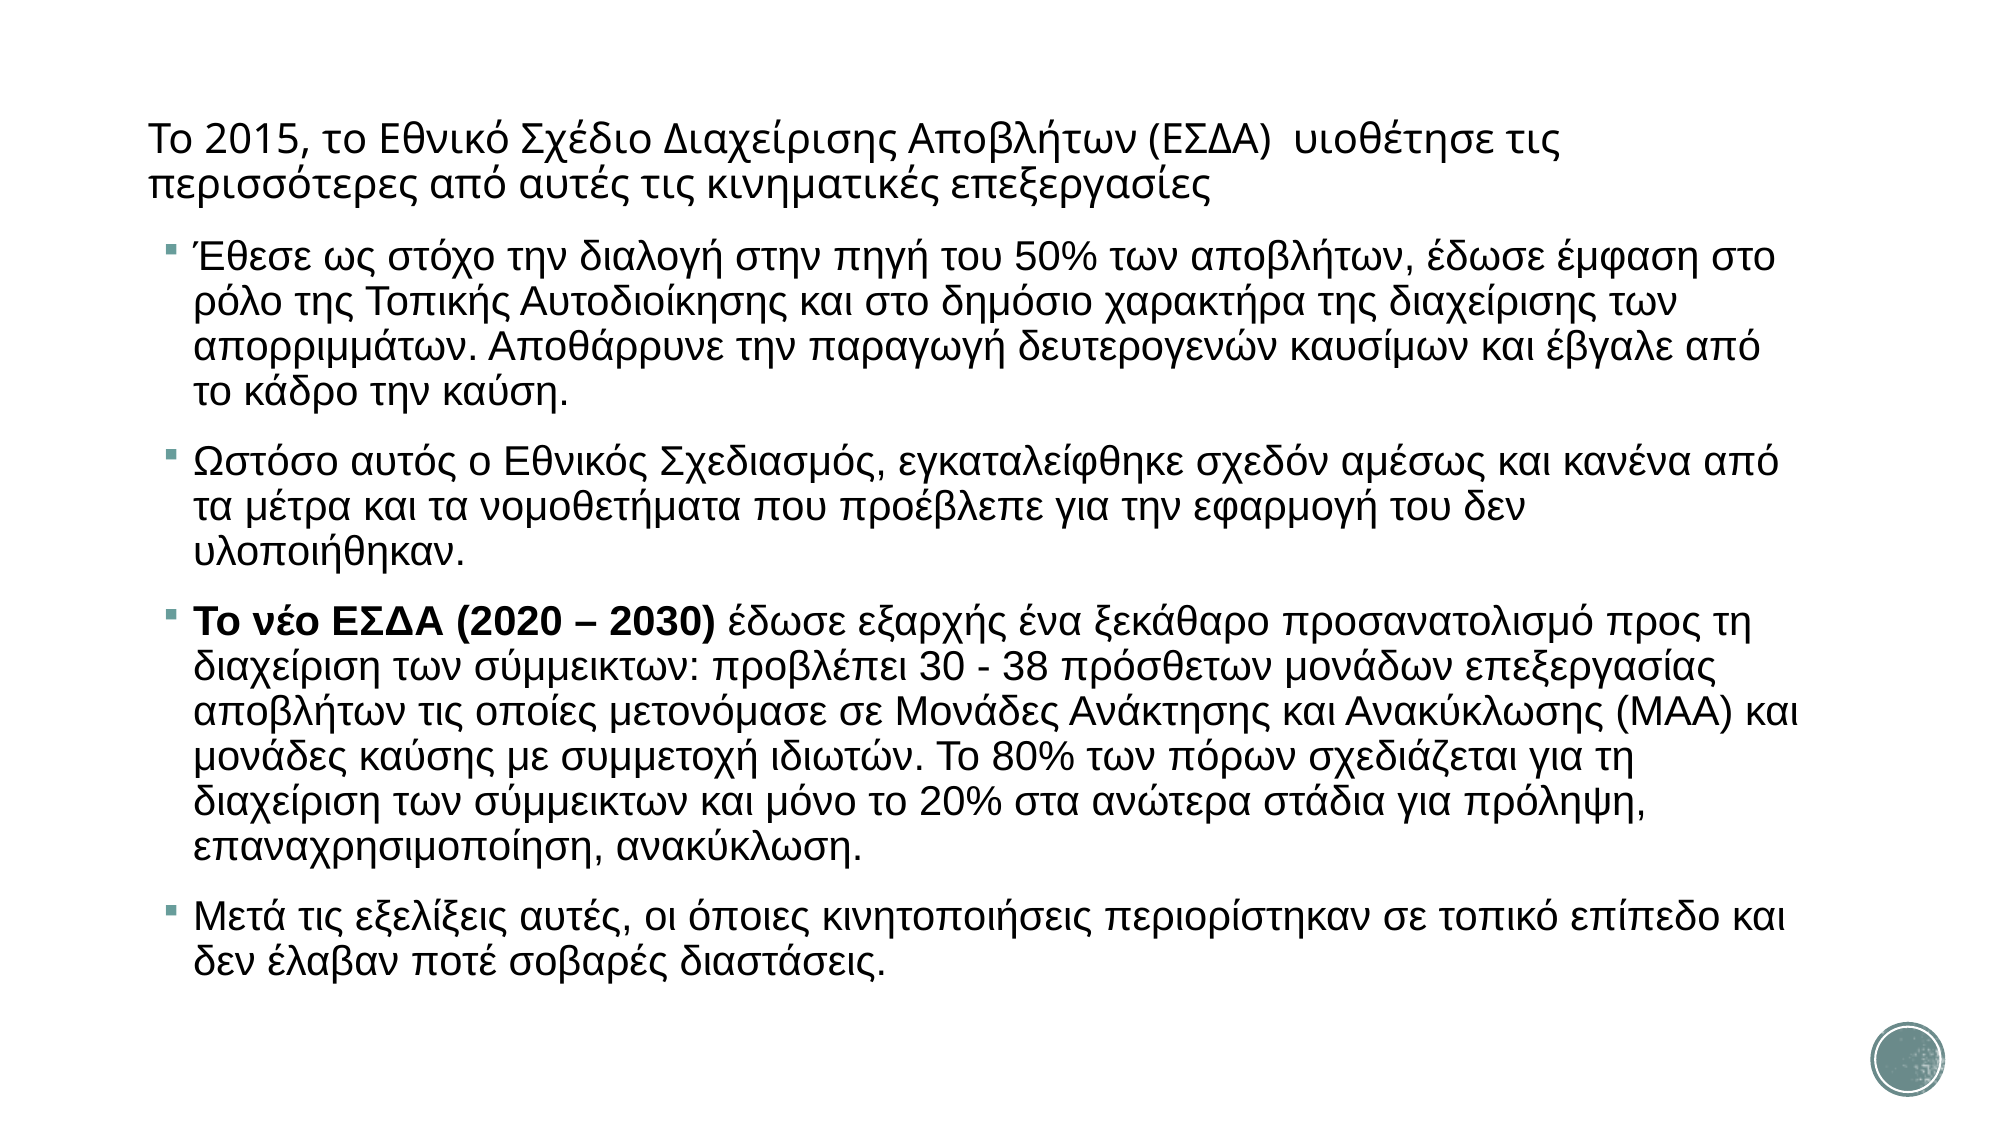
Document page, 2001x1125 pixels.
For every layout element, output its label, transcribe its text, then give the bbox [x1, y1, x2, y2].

title Το 2015, το Εθνικό Σχέδιο Διαχείρισης Αποβλήτων (ΕΣΔΑ) υιοθέτησε τις περισσότερες από αυτές τις κινηματικές επεξεργασίες [133, 79, 1852, 245]
picture [1870, 1021, 1946, 1097]
list Έθεσε ως στόχο την διαλογή στην πηγή του 50% των αποβλήτων, έδωσε έμφαση στο ρόλο της Τοπικής Αυτοδιοίκησης και στο δημόσιο χαρακτήρα της διαχείρισης των απορριμμάτων. Αποθάρρυνε την παραγωγή δευτερογενών καυσίμων και έβγαλε από το κάδρο την καύση. Ωστόσο αυτός ο Εθνικός Σχεδιασμός, εγκαταλείφθηκε σχεδόν αμέσως και κανένα από τα μέτρα και τα νομοθετήματα που προέβλεπε για την εφαρμογή του δεν υλοποιήθηκαν. Το νέο ΕΣΔΑ (2020 – 2030) έδωσε εξαρχής ένα ξεκάθαρο προσανατολισμό προς τη διαχείριση των σύμμεικτων: προβλέπει 30 - 38 πρόσθετων μονάδων επεξεργασίας αποβλήτων τις οποίες μετονόμασε σε Μονάδες Ανάκτησης και Ανακύκλωσης (ΜΑΑ) και μονάδες καύσης με συμμετοχή ιδιωτών. Το 80% των πόρων σχεδιάζεται για τη διαχείριση των σύμμεικτων και μόνο το 20% στα ανώτερα στάδια για πρόληψη, επαναχρησιμοποίηση, ανακύκλωση. Μετά τις εξελίξεις αυτές, οι όποιες κινητοποιήσεις περιορίστηκαν σε τοπικό επίπεδο και δεν έλαβαν ποτέ σοβαρές διαστάσεις. [148, 226, 1826, 1046]
